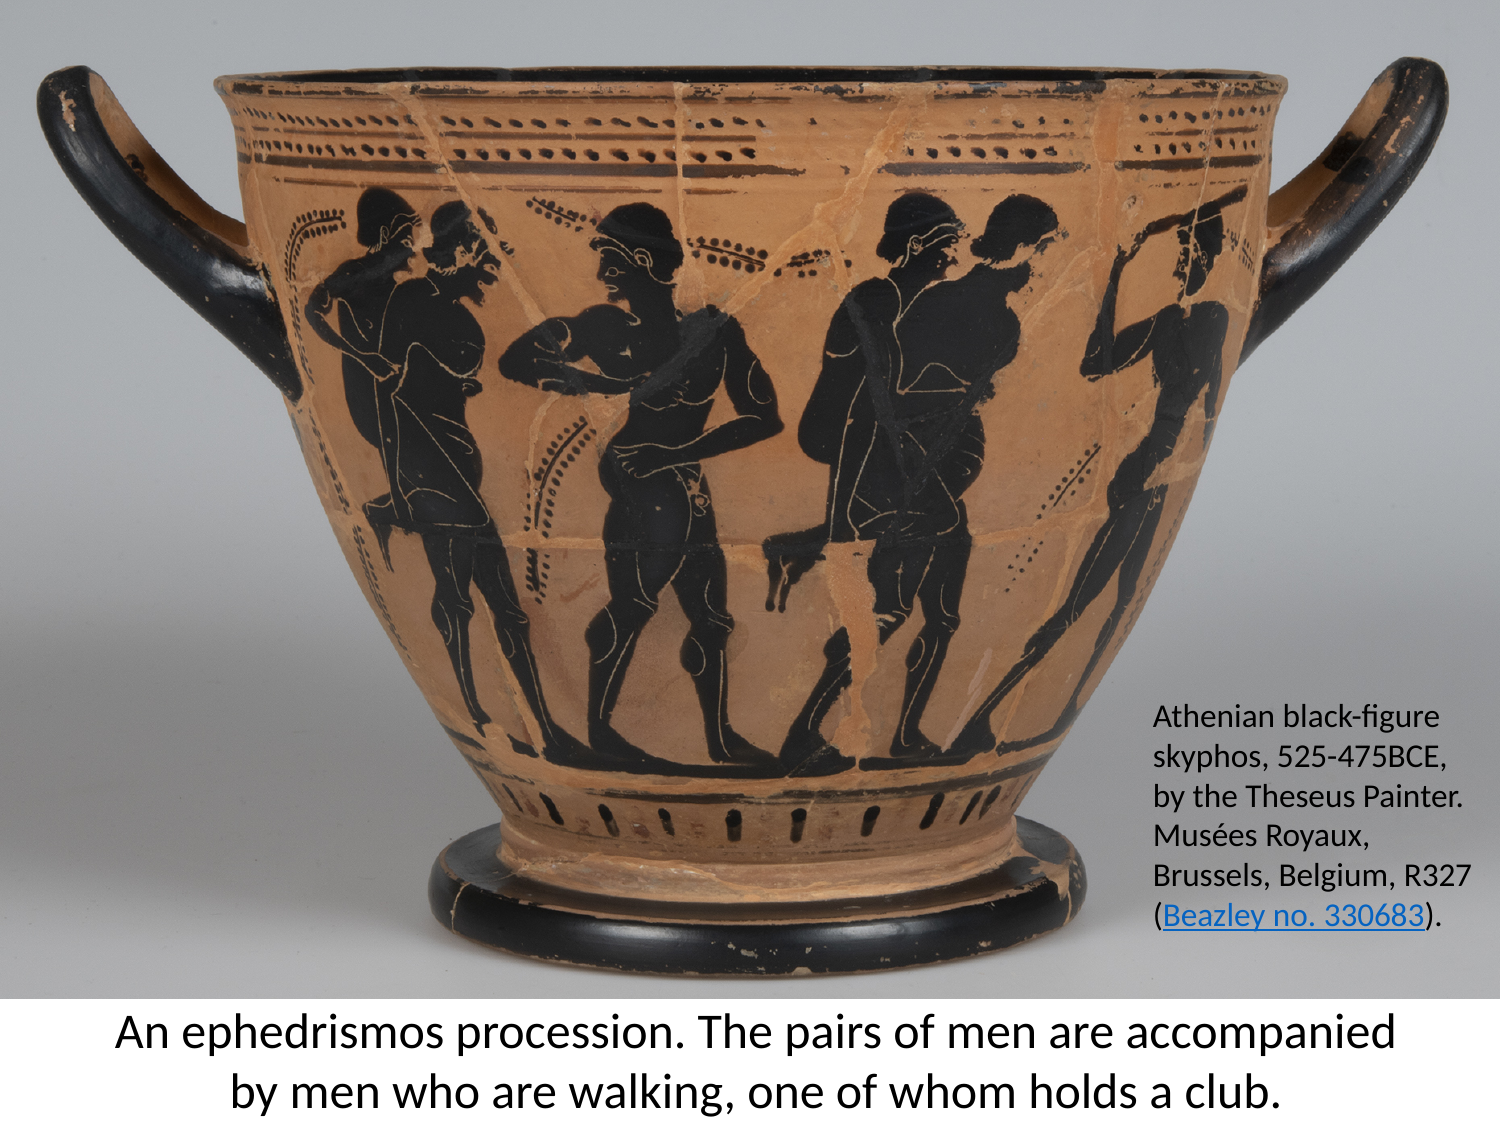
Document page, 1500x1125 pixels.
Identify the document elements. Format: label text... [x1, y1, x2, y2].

text_box An ephedrismos procession. The pairs of men are accompanied by men who are walking, one of whom holds a club. [29, 999, 1483, 1125]
picture [0, 0, 1500, 999]
